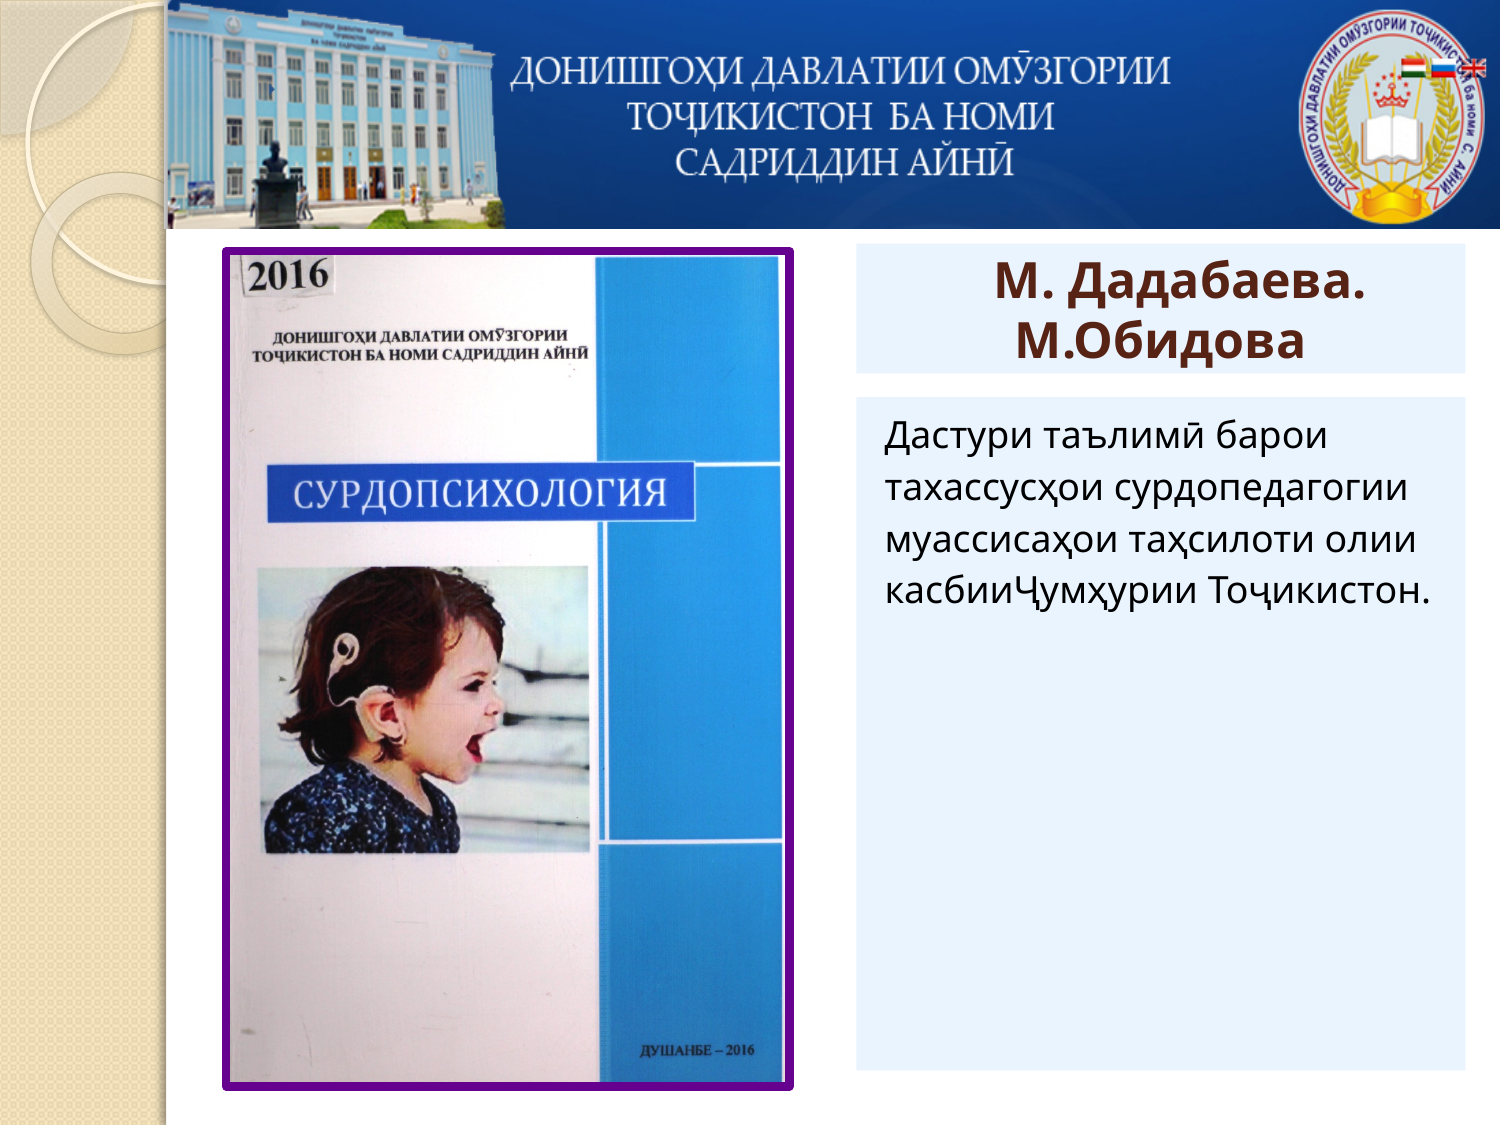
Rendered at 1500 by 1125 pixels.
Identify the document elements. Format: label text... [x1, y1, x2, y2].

picture [229, 255, 786, 1083]
picture [163, 0, 1500, 229]
list Дастури таълимӣ барои тахассусҳои сурдопедагогии муассисаҳои таҳсилоти олии касбииҶумҳурии Тоҷикистон. [856, 397, 1466, 1071]
title М. Дадабаева. М.Обидова [856, 243, 1466, 374]
